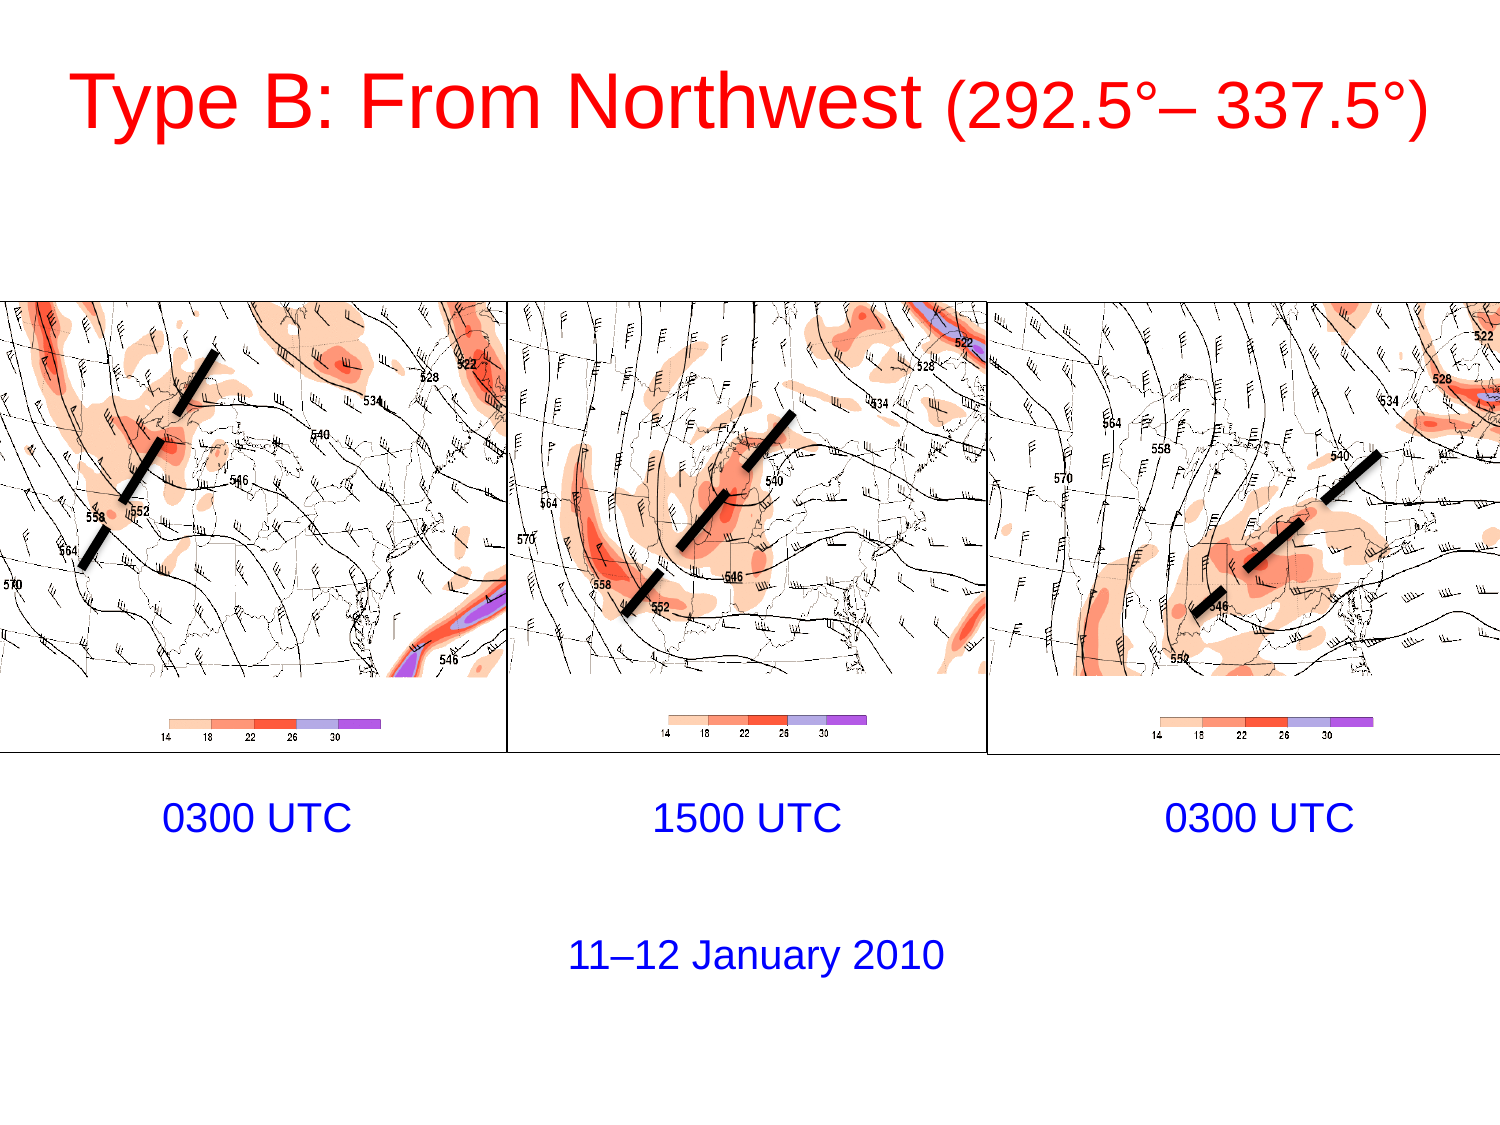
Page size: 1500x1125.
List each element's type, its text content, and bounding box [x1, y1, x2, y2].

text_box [0, 300, 1500, 755]
text_box 0300 UTC [102, 783, 413, 849]
text_box 1500 UTC [592, 783, 903, 849]
text_box Type B: From Northwest (292.5°– 337.5°) [0, 41, 1500, 154]
text_box 11–12 January 2010 [535, 920, 978, 986]
text_box 0300 UTC [1104, 783, 1415, 849]
